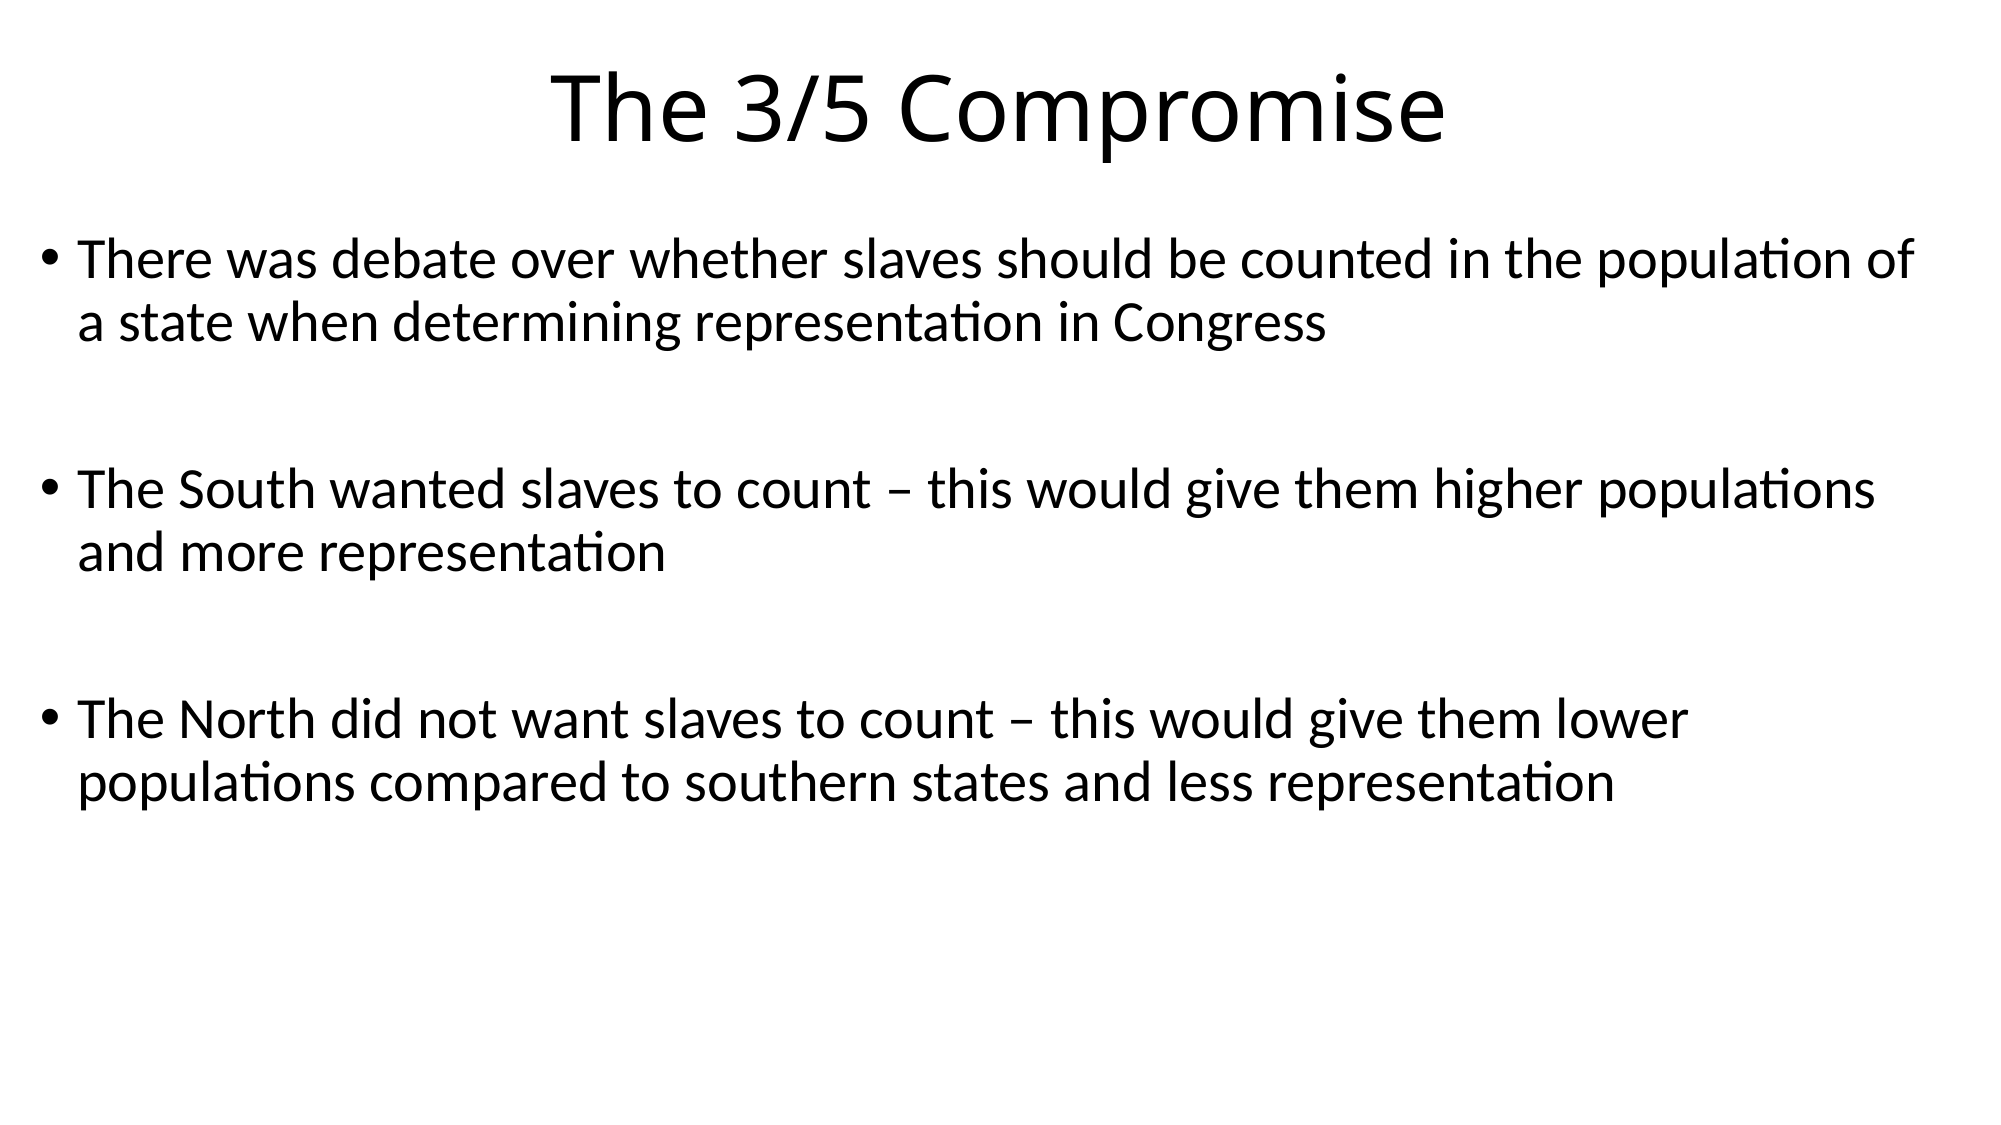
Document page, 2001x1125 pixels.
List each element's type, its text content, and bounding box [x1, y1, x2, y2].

list There was debate over whether slaves should be counted in the population of a state when determining representation in Congress The South wanted slaves to count – this would give them higher populations and more representation The North did not want slaves to count – this would give them lower populations compared to southern states and less representation [24, 220, 1950, 1014]
title The 3/5 Compromise [137, 3, 1863, 220]
